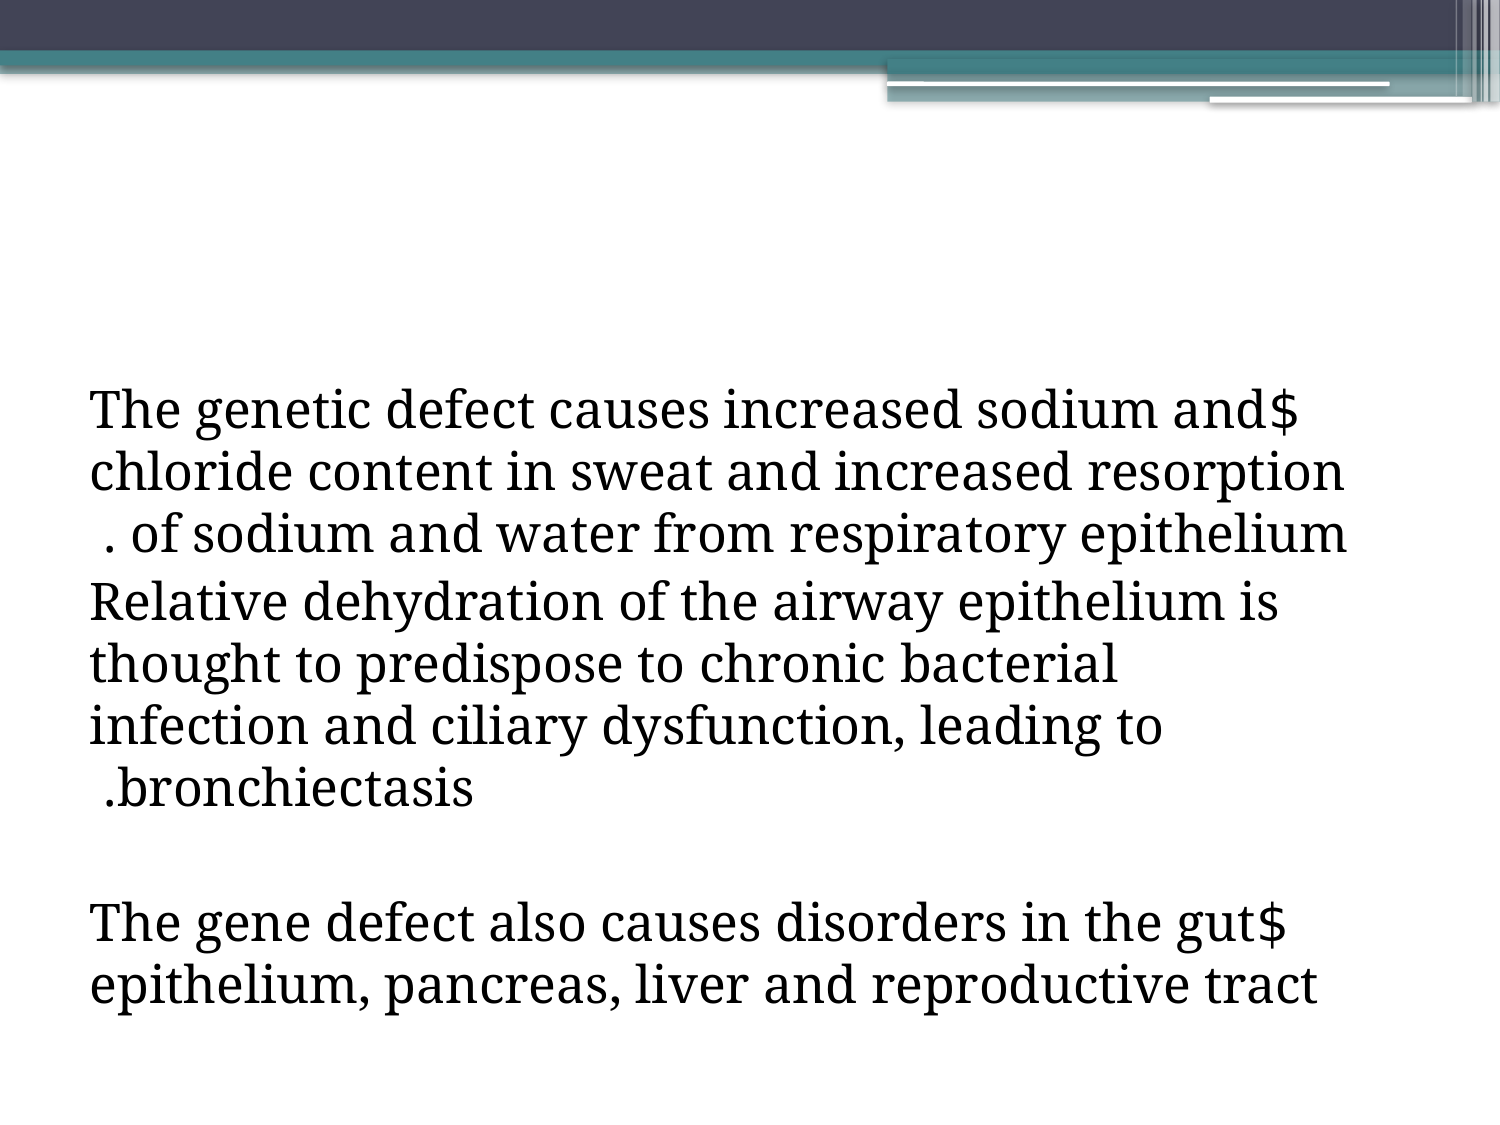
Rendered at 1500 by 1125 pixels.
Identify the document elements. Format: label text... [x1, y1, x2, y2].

list $The genetic defect causes increased sodium and chloride content in sweat and increased resorption of sodium and water from respiratory epithelium . Relative dehydration of the airway epithelium is thought to predispose to chronic bacterial infection and ciliary dysfunction, leading to bronchiectasis. $The gene defect also causes disorders in the gut epithelium, pancreas, liver and reproductive tract [75, 368, 1425, 1079]
